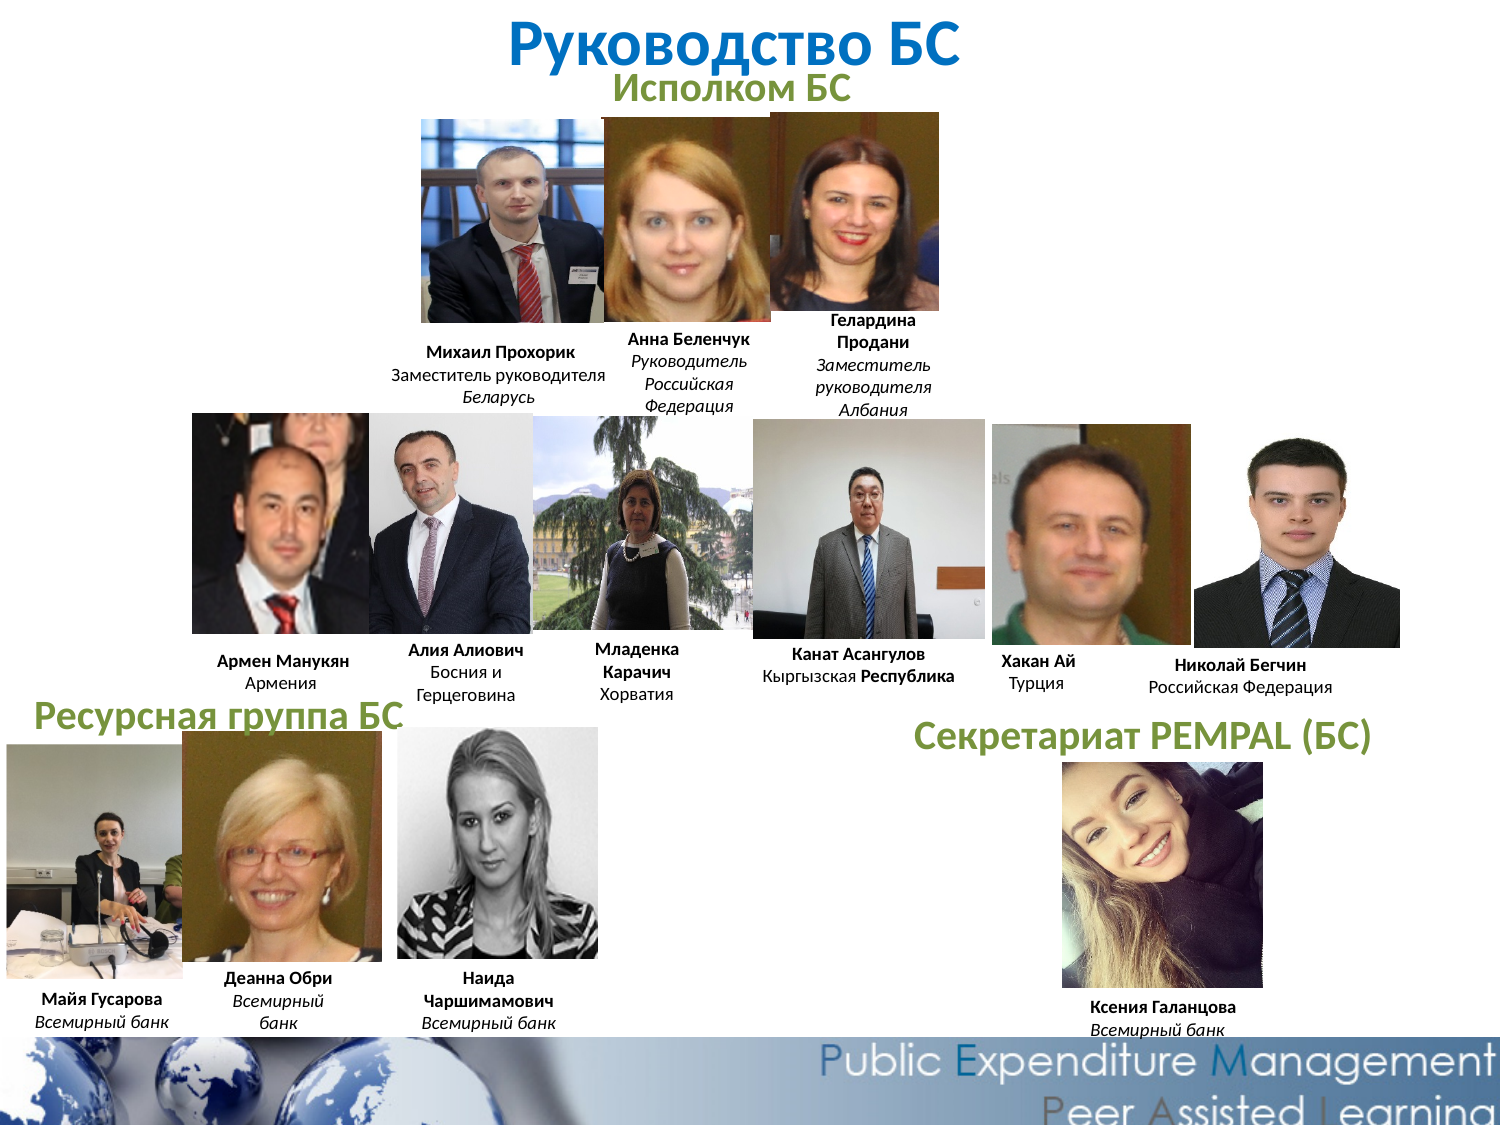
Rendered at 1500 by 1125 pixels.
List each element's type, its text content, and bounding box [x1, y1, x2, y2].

picture [421, 112, 939, 323]
text_box Армен Манукян Армения [192, 641, 370, 680]
text_box Исполком БС [479, 87, 985, 127]
text_box Младенка Карачич Хорватия [571, 638, 703, 712]
picture [1062, 762, 1263, 988]
text_box Михаил Прохорик Заместитель руководителя Беларусь [376, 332, 621, 414]
text_box Секретариат PEMPAL (БС) [899, 700, 1400, 766]
text_box Руководство БС [181, 0, 1288, 87]
picture [0, 1037, 1500, 1125]
text_box Хакан Ай Турция [982, 646, 1091, 700]
picture [1194, 421, 1401, 648]
picture [192, 413, 986, 639]
picture [397, 727, 599, 960]
text_box Канат Асангулов Кыргызская Республика [747, 638, 970, 694]
text_box Майя Гусарова Всемирный банк [13, 979, 190, 1035]
picture [0, 731, 382, 978]
text_box Ресурсная группа БС [19, 680, 419, 745]
text_box Деанна Обри Всемирный банк [200, 970, 356, 1035]
picture [992, 423, 1191, 645]
text_box Николай Бегчин Российская Федерация [1133, 652, 1348, 700]
text_box Наида Чаршимамович Всемирный банк World Bank [390, 958, 587, 1035]
text_box Анна Беленчук Руководитель Российская Федерация [605, 320, 785, 418]
text_box Алия Алиович Босния и Герцеговина [381, 638, 552, 713]
text_box Гелардина Продани Заместитель руководителя Албания [785, 300, 962, 418]
text_box Ксения Галанцова Всемирный банк [1075, 997, 1252, 1035]
